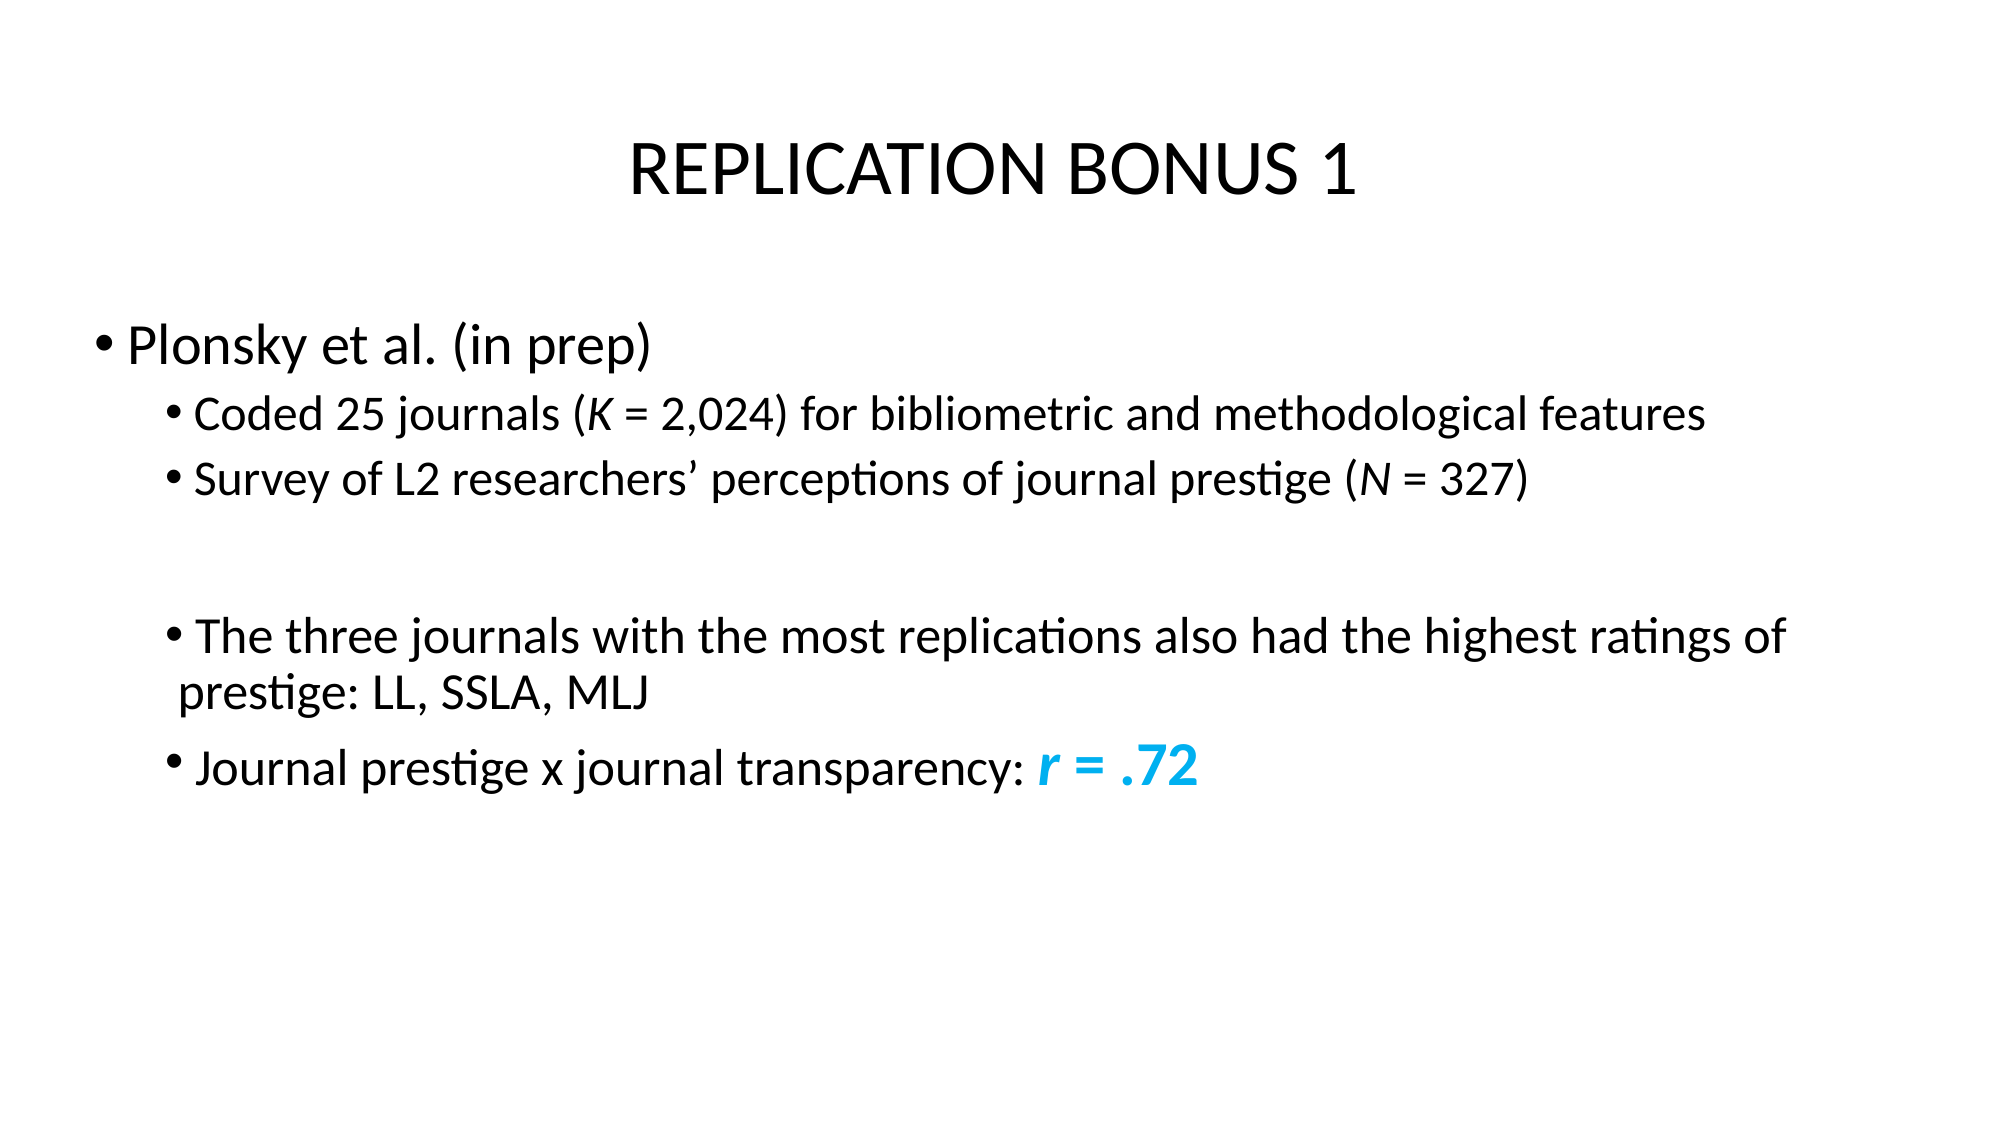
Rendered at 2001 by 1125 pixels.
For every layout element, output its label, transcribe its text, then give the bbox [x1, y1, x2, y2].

list Plonsky et al. (in prep) Coded 25 journals (K = 2,024) for bibliometric and methodological features Survey of L2 researchers’ perceptions of journal prestige (N = 327) The three journals with the most replications also had the highest ratings of prestige: LL, SSLA, MLJ Journal prestige x journal transparency: r = .72 [50, 299, 1939, 1014]
title REPLICATION BONUS 1 [50, 59, 1939, 278]
